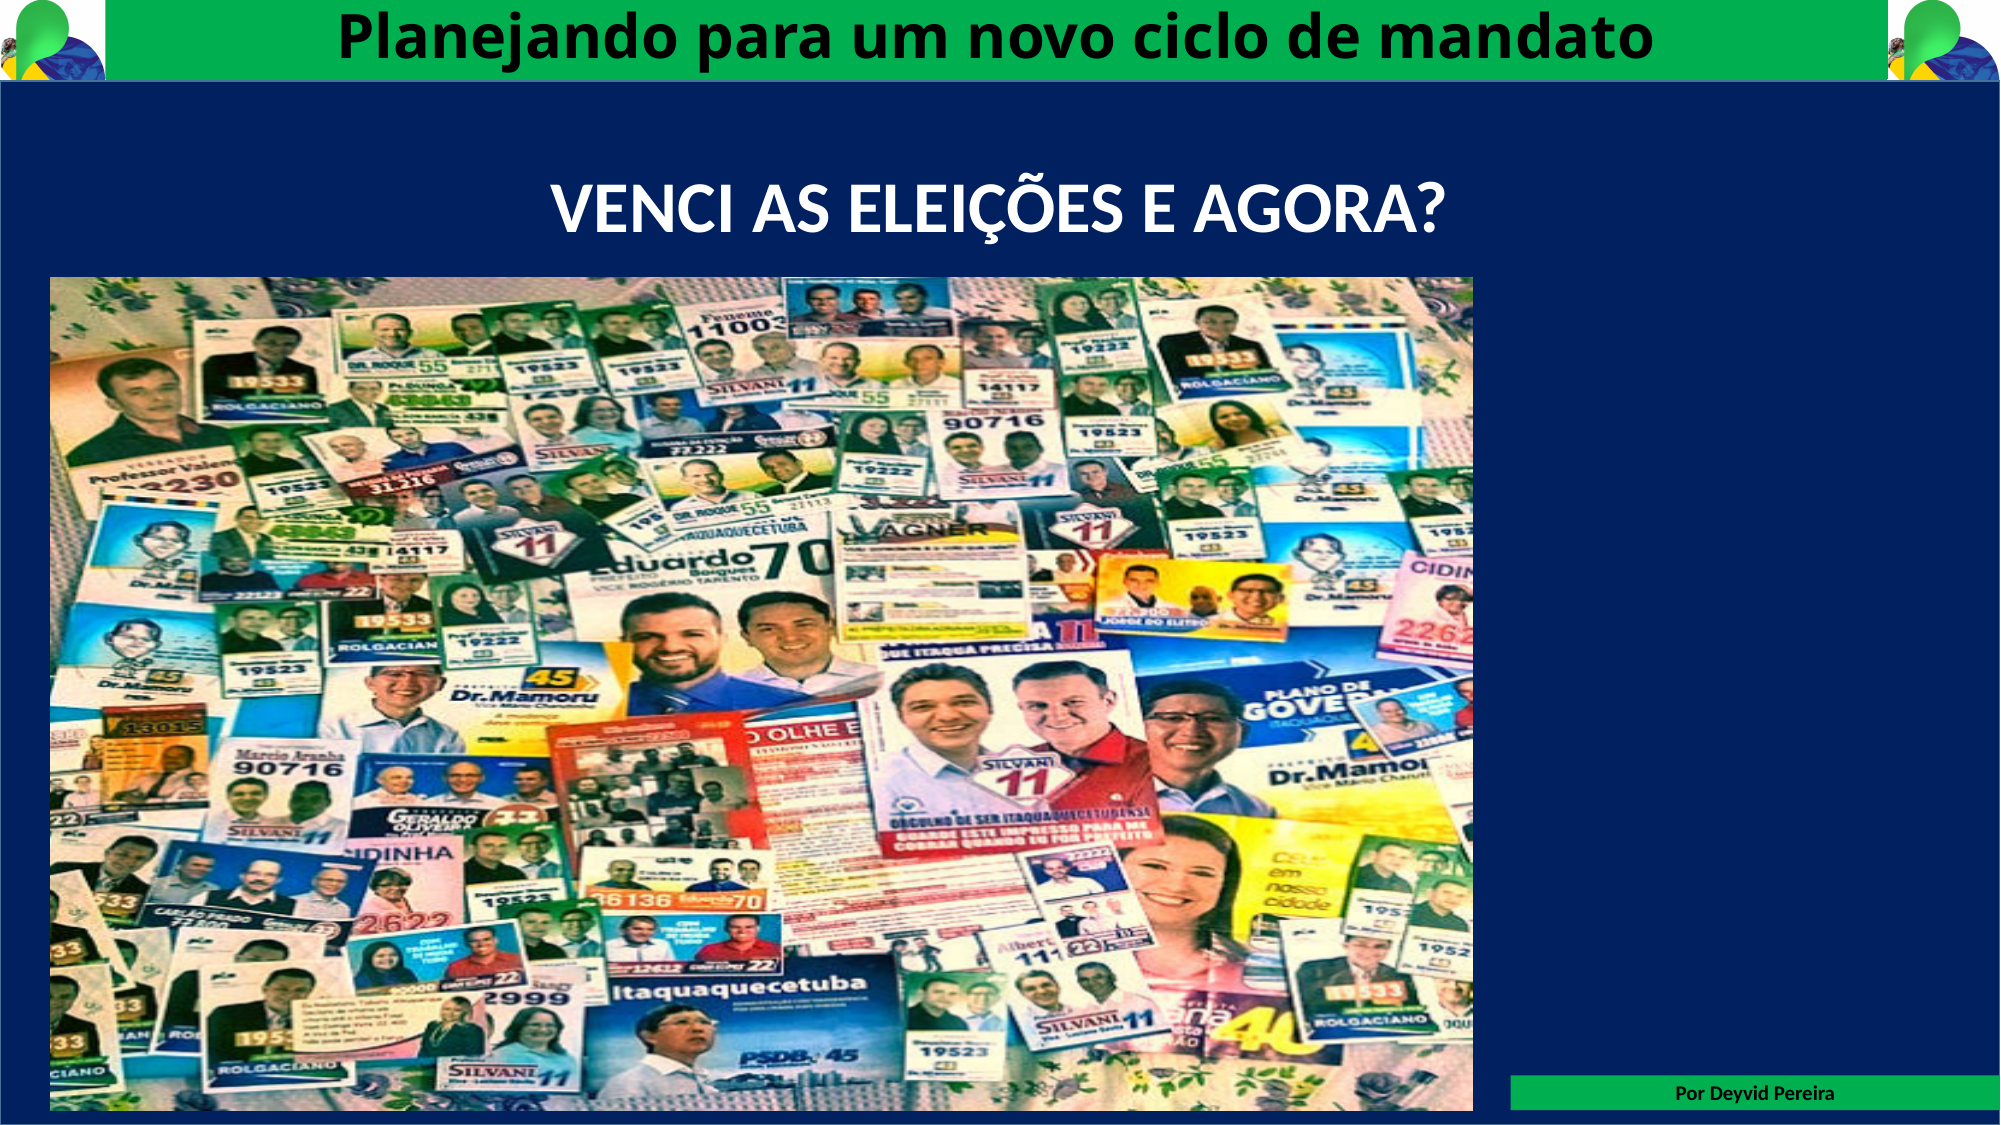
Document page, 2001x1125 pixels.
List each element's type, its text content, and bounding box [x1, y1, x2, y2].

picture [0, 0, 106, 82]
picture [50, 277, 1473, 1111]
text_box Por Deyvid Pereira [1510, 1075, 2000, 1111]
text_box Planejando para um novo ciclo de mandato [106, 0, 1887, 79]
picture [1887, 0, 2000, 82]
text_box VENCI AS ELEIÇÕES E AGORA? [0, 80, 2000, 1125]
